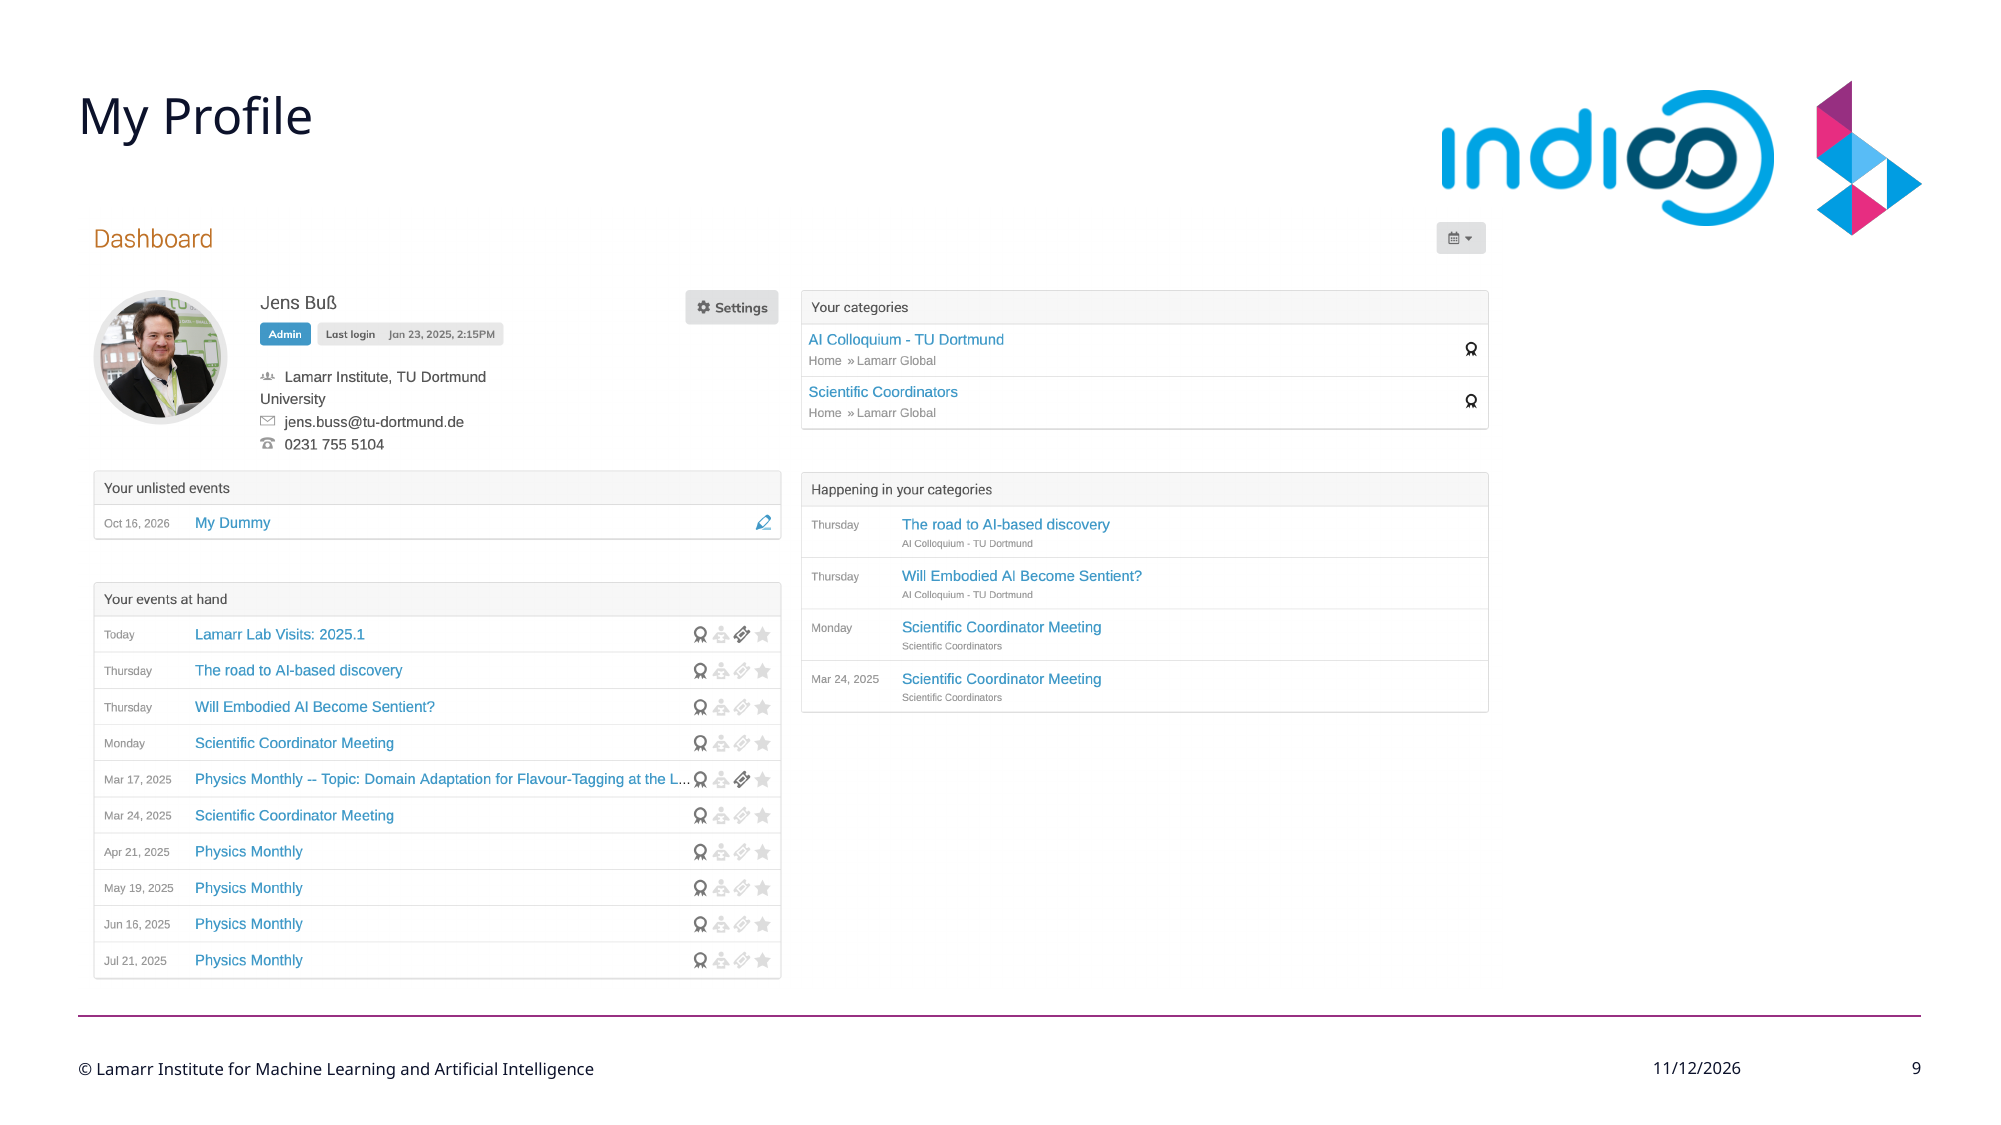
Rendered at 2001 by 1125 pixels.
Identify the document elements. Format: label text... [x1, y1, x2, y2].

picture [1718, 90, 1774, 146]
picture [1814, 79, 1924, 237]
footer © Lamarr Institute for Machine Learning and Artificial Intelligence [78, 1059, 669, 1080]
slide_number 9 [1803, 1059, 1922, 1080]
title My Profile [78, 78, 1420, 141]
picture [78, 90, 1761, 989]
picture [1718, 170, 1774, 226]
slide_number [1652, 1059, 1772, 1080]
